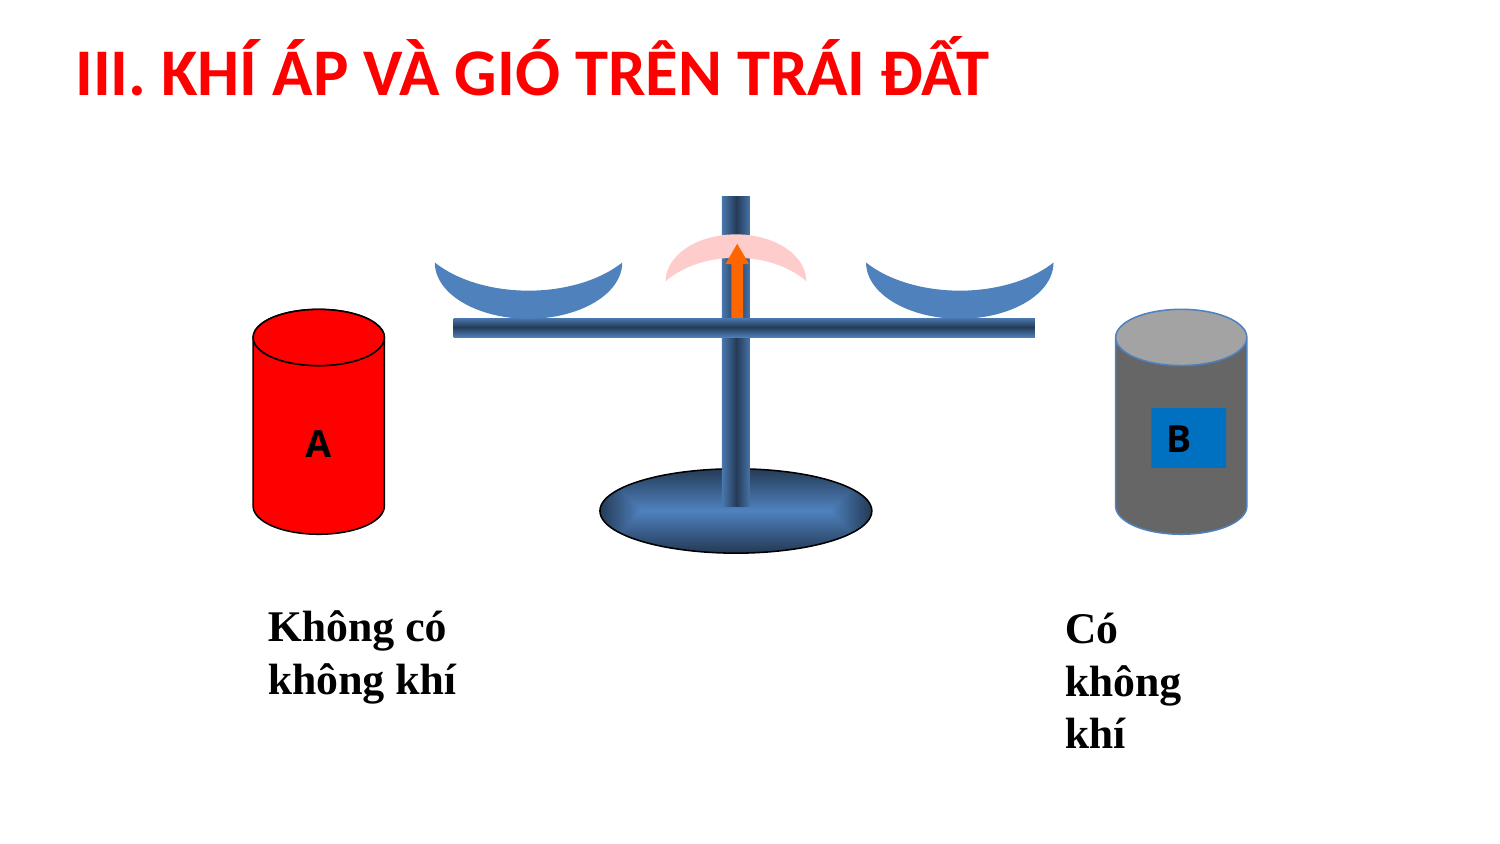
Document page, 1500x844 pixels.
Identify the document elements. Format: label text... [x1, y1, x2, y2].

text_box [252, 309, 385, 535]
text_box III. KHÍ ÁP VÀ GIÓ TRÊN TRÁI ĐẤT [60, 21, 1152, 117]
text_box Không có không khí [253, 590, 553, 711]
text_box [721, 347, 750, 507]
text_box [721, 196, 750, 235]
text_box [697, 234, 775, 242]
text_box Có không khí [1050, 592, 1257, 765]
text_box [434, 243, 1054, 338]
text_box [1115, 309, 1248, 535]
text_box [599, 469, 872, 554]
